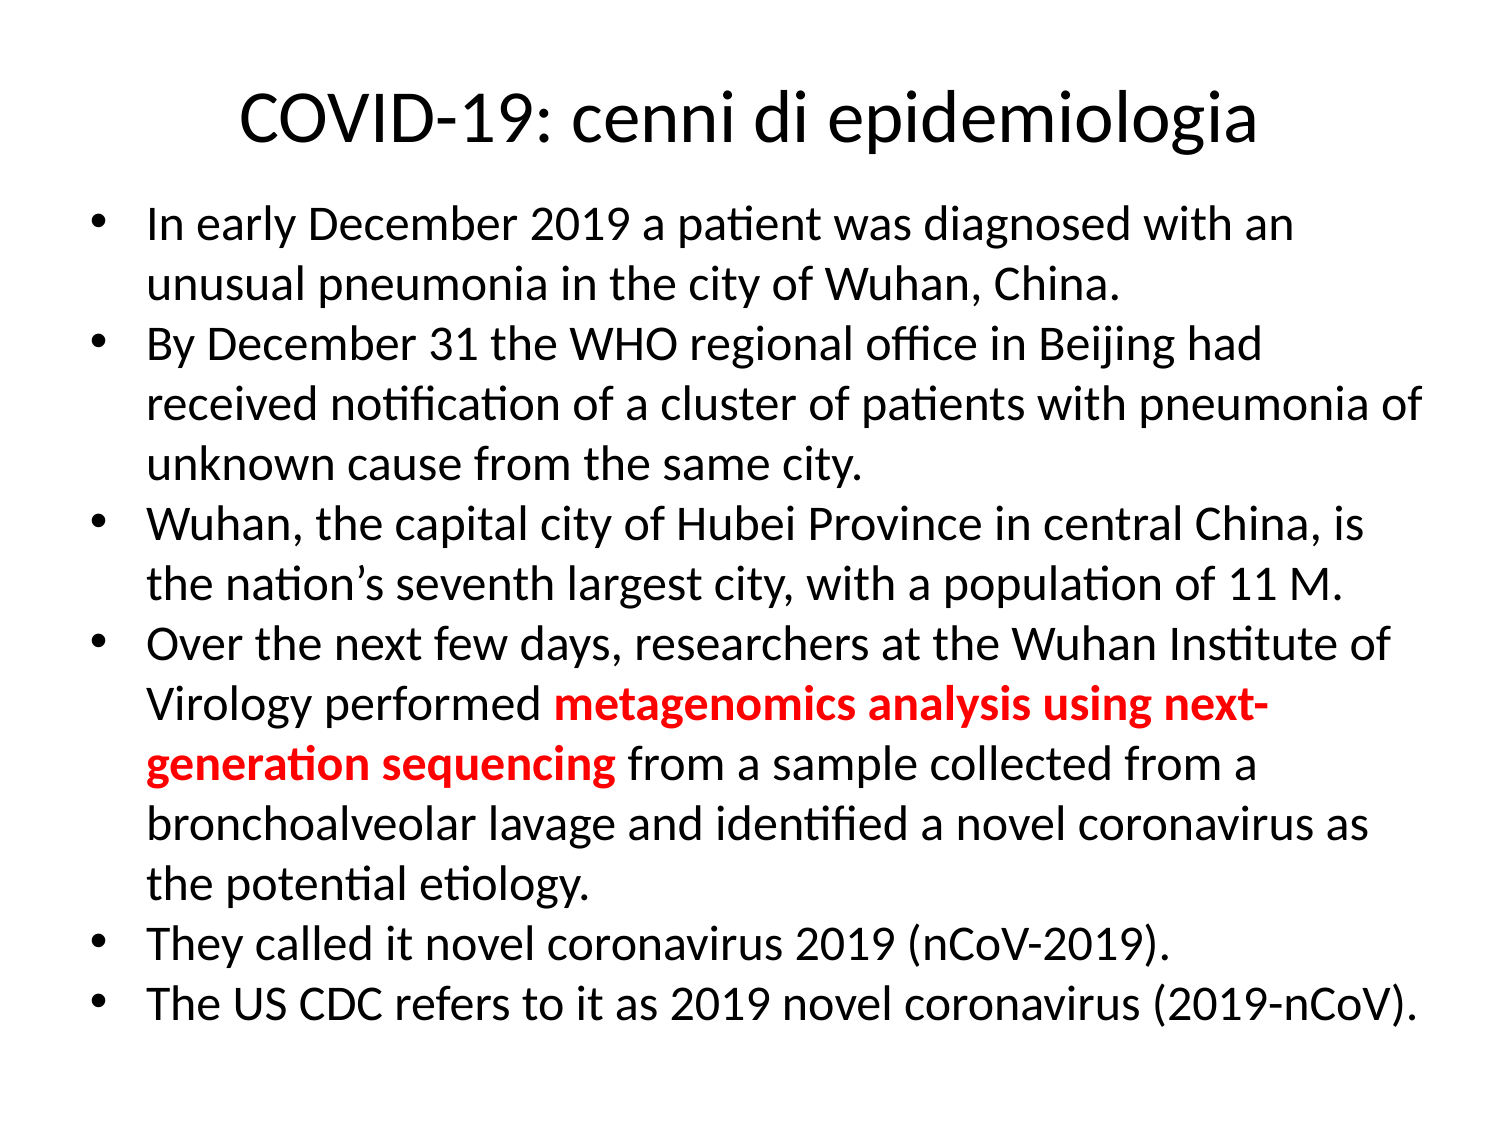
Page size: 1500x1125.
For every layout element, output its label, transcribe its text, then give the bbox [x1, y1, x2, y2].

text_box COVID-19: cenni di epidemiologia [74, 60, 1425, 248]
text_box In early December 2019 a patient was diagnosed with an unusual pneumonia in the city of Wuhan, China. By December 31 the WHO regional office in Beijing had received notification of a cluster of patients with pneumonia of unknown cause from the same city. Wuhan, the capital city of Hubei Province in central China, is the nation’s seventh largest city, with a population of 11 M. Over the next few days, researchers at the Wuhan Institute of Virology performed metagenomics analysis using next-generation sequencing from a sample collected from a bronchoalveolar lavage and identified a novel coronavirus as the potential etiology. They called it novel coronavirus 2019 (nCoV-2019). The US CDC refers to it as 2019 novel coronavirus (2019-nCoV). [75, 182, 1450, 1038]
